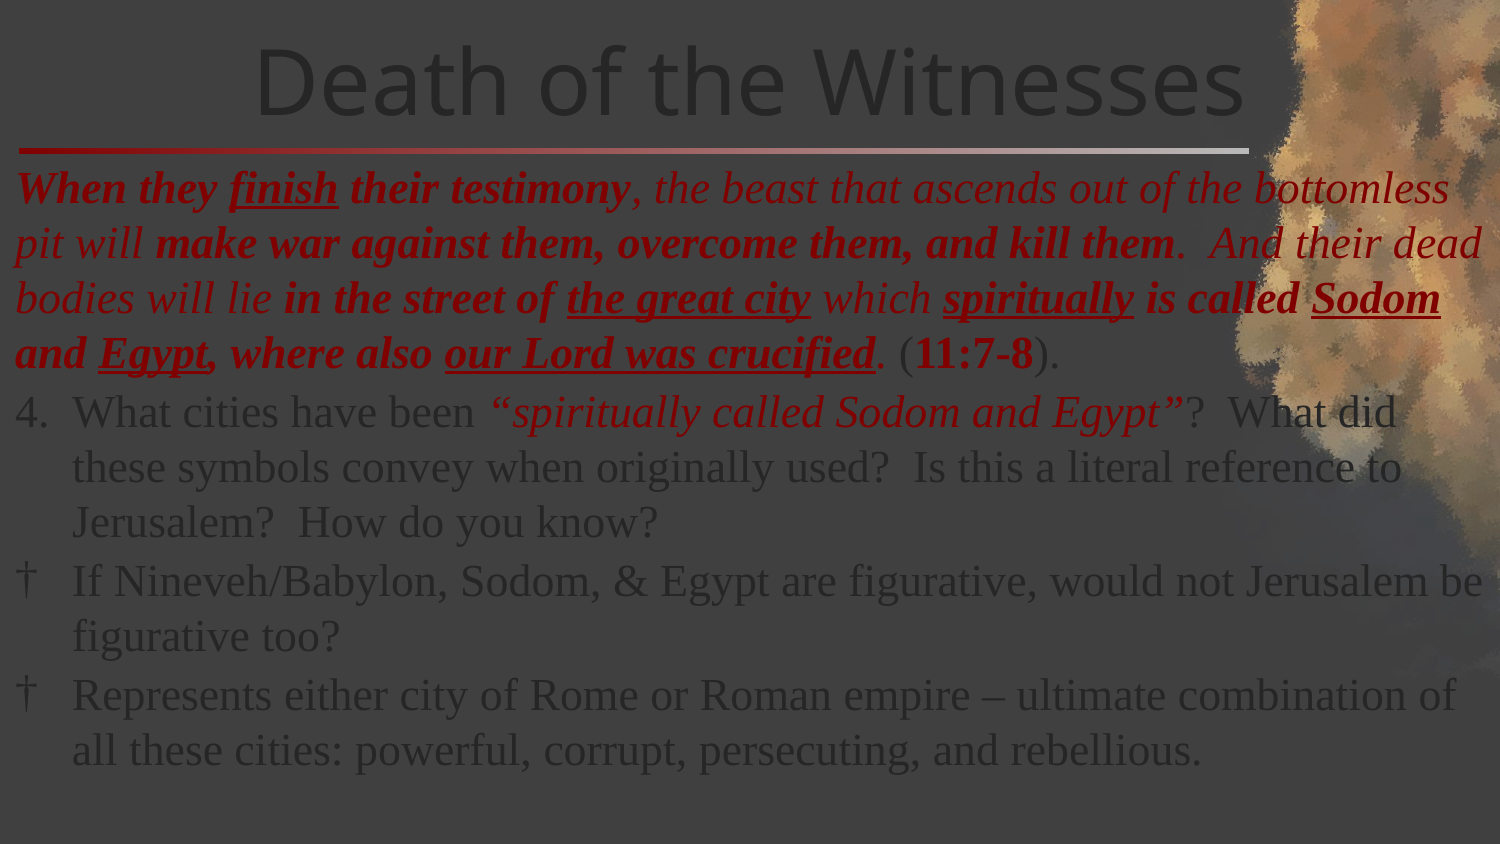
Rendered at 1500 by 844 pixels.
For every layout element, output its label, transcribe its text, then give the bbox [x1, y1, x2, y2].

title Death of the Witnesses [7, 7, 1493, 150]
list When they finish their testimony, the beast that ascends out of the bottomless pit will make war against them, overcome them, and kill them. And their dead bodies will lie in the street of the great city which spiritually is called Sodom and Egypt, where also our Lord was crucified. (11:7-8). What cities have been “spiritually called Sodom and Egypt”? What did these symbols convey when originally used? Is this a literal reference to Jerusalem? How do you know? If Nineveh/Babylon, Sodom, & Egypt are figurative, would not Jerusalem be figurative too? Represents either city of Rome or Roman empire – ultimate combination of all these cities: powerful, corrupt, persecuting, and rebellious. [7, 150, 1493, 830]
